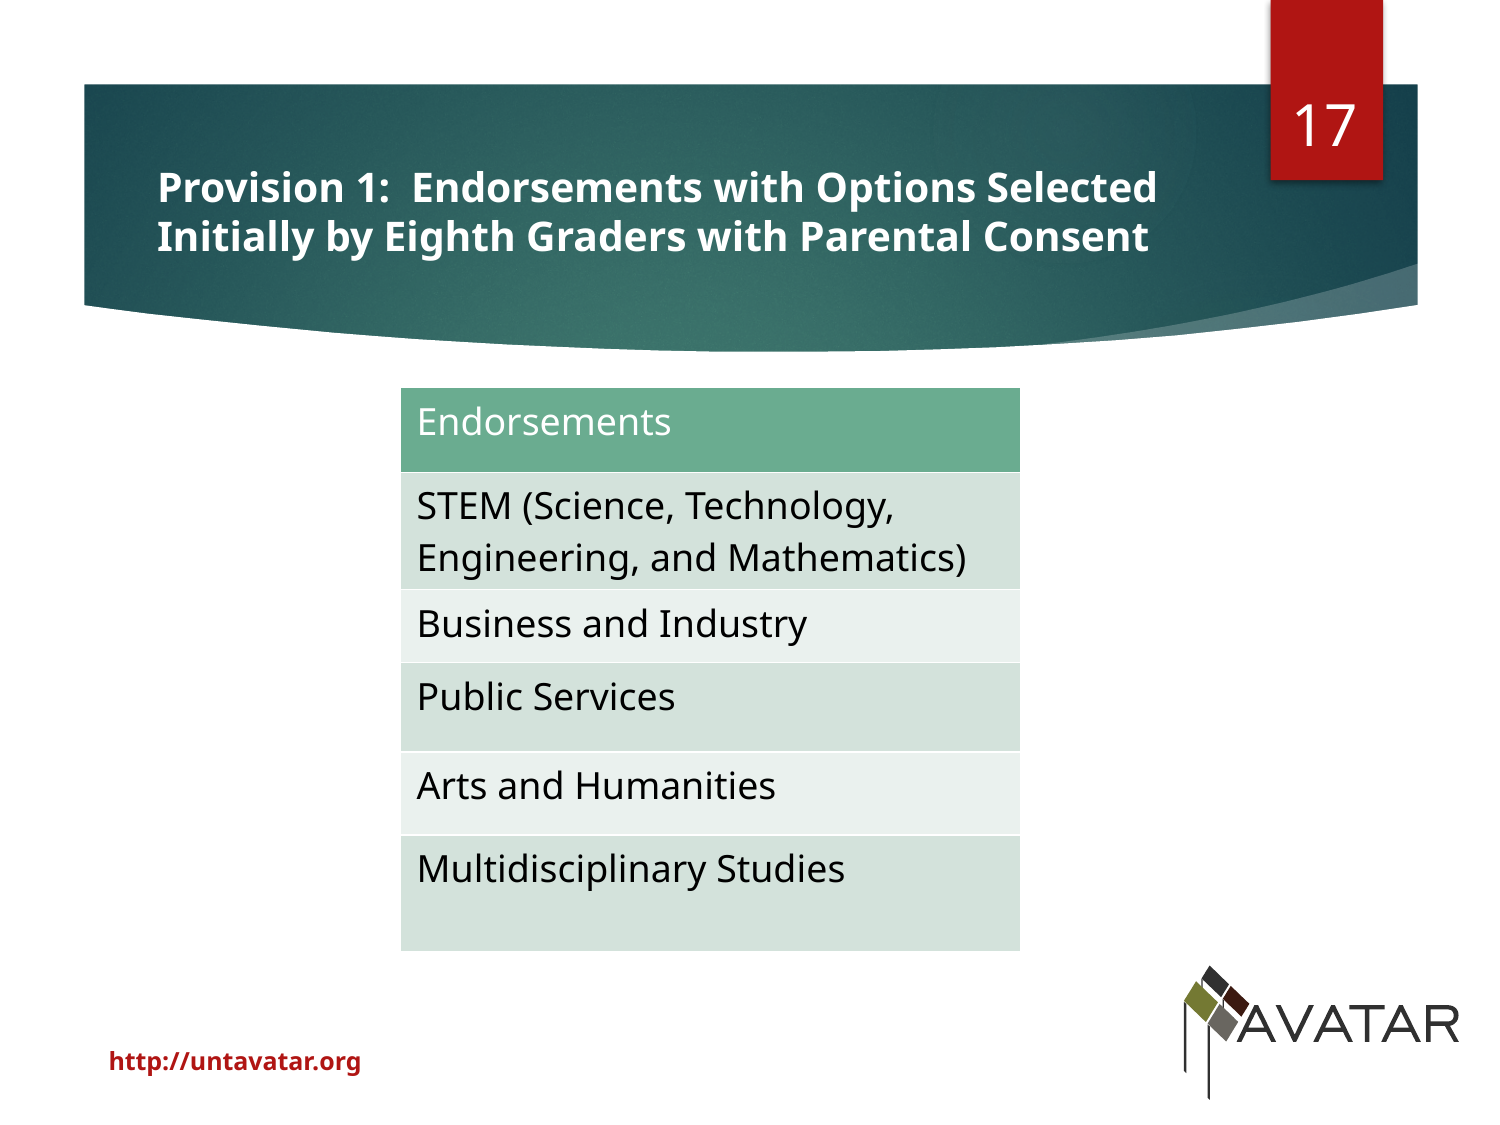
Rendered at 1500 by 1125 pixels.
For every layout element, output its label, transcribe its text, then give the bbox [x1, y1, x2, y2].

table_header Endorsements [401, 388, 1020, 472]
slide_number 17 [1259, 48, 1390, 175]
table_cell Business and Industry [401, 590, 1020, 662]
footer http://untavatar.org [0, 1050, 471, 1088]
table_cell Multidisciplinary Studies [401, 836, 1020, 951]
table_cell Public Services [401, 663, 1020, 751]
table_cell STEM (Science, Technology, Engineering, and Mathematics) [401, 473, 1020, 589]
title Provision 1: Endorsements with Options Selected Initially by Eighth Graders with Parental Consent [142, 152, 1183, 269]
table_cell Arts and Humanities [401, 753, 1020, 834]
